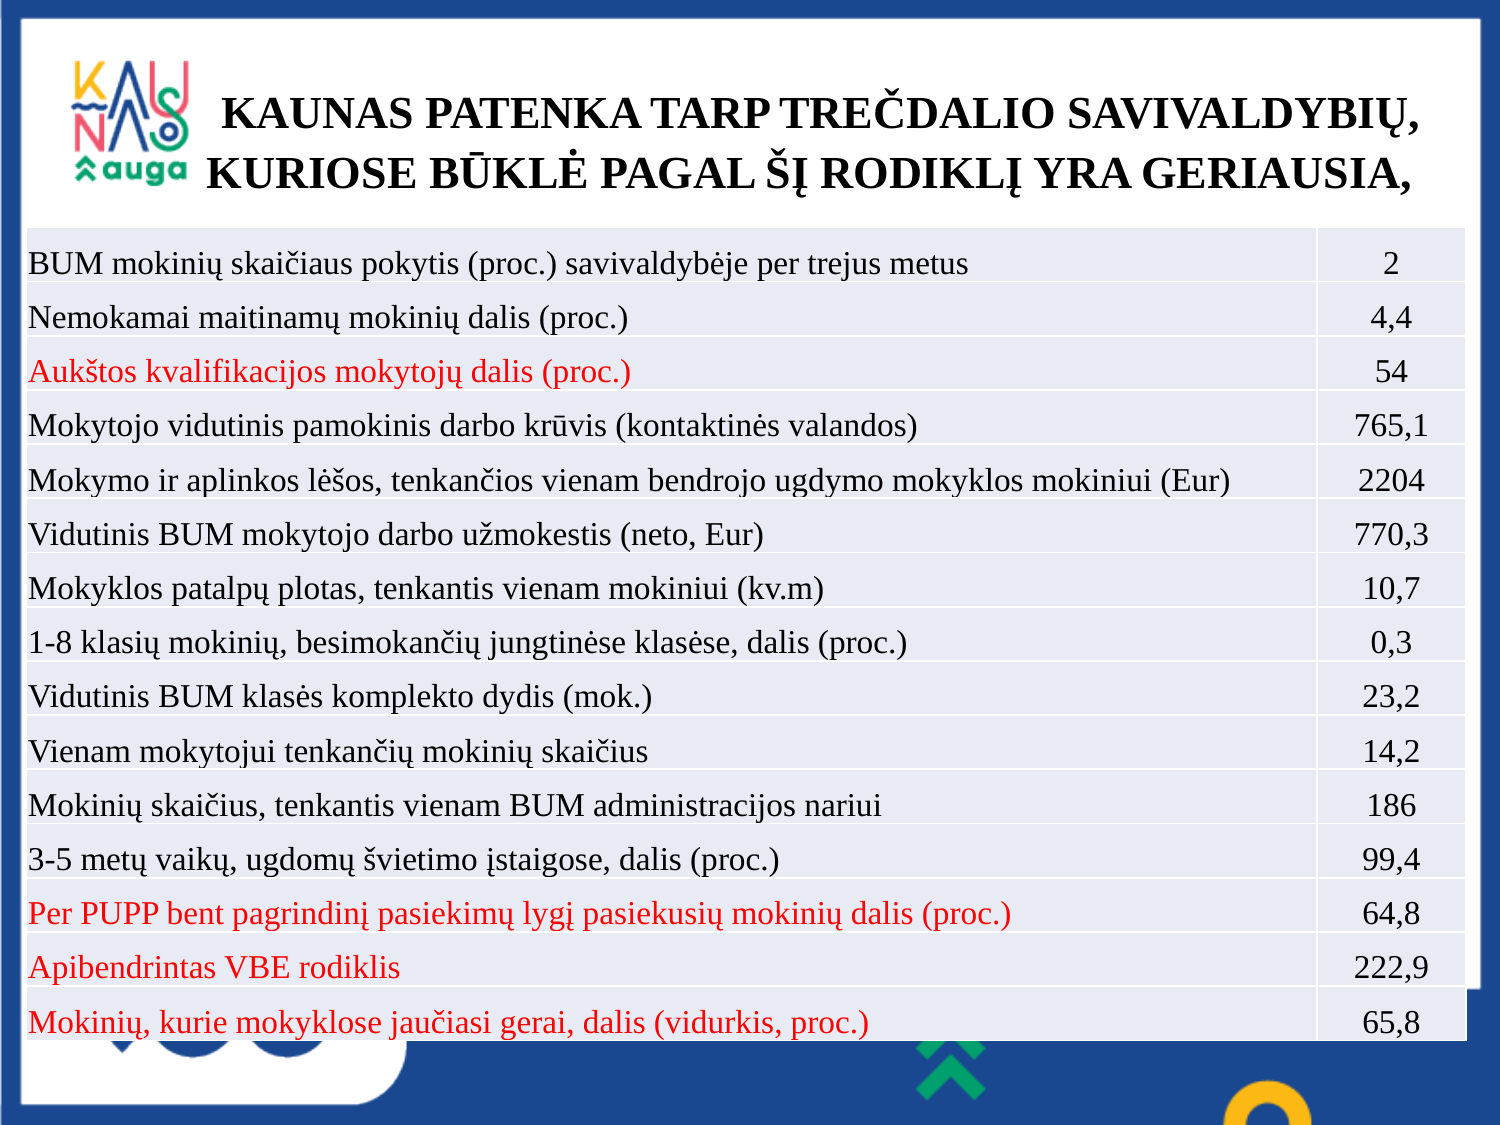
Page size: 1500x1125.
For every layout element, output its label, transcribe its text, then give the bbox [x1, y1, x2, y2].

table_header BUM mokinių skaičiaus pokytis (proc.) savivaldybėje per trejus metus [27, 228, 1316, 281]
table_cell Mokymo ir aplinkos lėšos, tenkančios vienam bendrojo ugdymo mokyklos mokiniui (Eur) [27, 445, 1316, 497]
table_cell Per PUPP bent pagrindinį pasiekimų lygį pasiekusių mokinių dalis (proc.) [27, 879, 1316, 931]
table_cell 54 [1318, 337, 1465, 389]
table_cell 99,4 [1318, 824, 1465, 877]
table_cell Vidutinis BUM klasės komplekto dydis (mok.) [27, 662, 1316, 714]
table_cell Vienam mokytojui tenkančių mokinių skaičius [27, 716, 1316, 768]
table_cell 765,1 [1318, 391, 1465, 443]
table_cell 4,4 [1318, 282, 1465, 335]
table_cell Vidutinis BUM mokytojo darbo užmokestis (neto, Eur) [27, 499, 1316, 552]
table_cell 14,2 [1318, 716, 1465, 768]
table_cell Apibendrintas VBE rodiklis [27, 933, 1316, 985]
table_cell 10,7 [1318, 553, 1465, 606]
table_cell 64,8 [1318, 879, 1465, 931]
table_cell 3-5 metų vaikų, ugdomų švietimo įstaigose, dalis (proc.) [27, 824, 1316, 877]
title KAUNAS PATENKA TARP TREČDALIO SAVIVALDYBIŲ, KURIOSE BŪKLĖ PAGAL ŠĮ RODIKLĮ YRA GERIAUSIA, [152, 20, 1467, 226]
table_cell 23,2 [1318, 662, 1465, 714]
table_cell 0,3 [1318, 608, 1465, 660]
table_cell 222,9 [1318, 933, 1465, 985]
table_cell Mokytojo vidutinis pamokinis darbo krūvis (kontaktinės valandos) [27, 391, 1316, 443]
table_cell Aukštos kvalifikacijos mokytojų dalis (proc.) [27, 337, 1316, 389]
table_cell 186 [1318, 770, 1465, 823]
table_cell Nemokamai maitinamų mokinių dalis (proc.) [27, 282, 1316, 335]
table_header 2 [1318, 228, 1465, 281]
table_cell 65,8 [1318, 987, 1465, 1040]
table_cell 770,3 [1318, 499, 1465, 552]
table_cell 1-8 klasių mokinių, besimokančių jungtinėse klasėse, dalis (proc.) [27, 608, 1316, 660]
table_cell Mokinių, kurie mokyklose jaučiasi gerai, dalis (vidurkis, proc.) [27, 987, 1316, 1040]
table_cell Mokinių skaičius, tenkantis vienam BUM administracijos nariui [27, 770, 1316, 823]
table_cell Mokyklos patalpų plotas, tenkantis vienam mokiniui (kv.m) [27, 553, 1316, 606]
table_cell 2204 [1318, 445, 1465, 497]
picture [0, 0, 1500, 1125]
